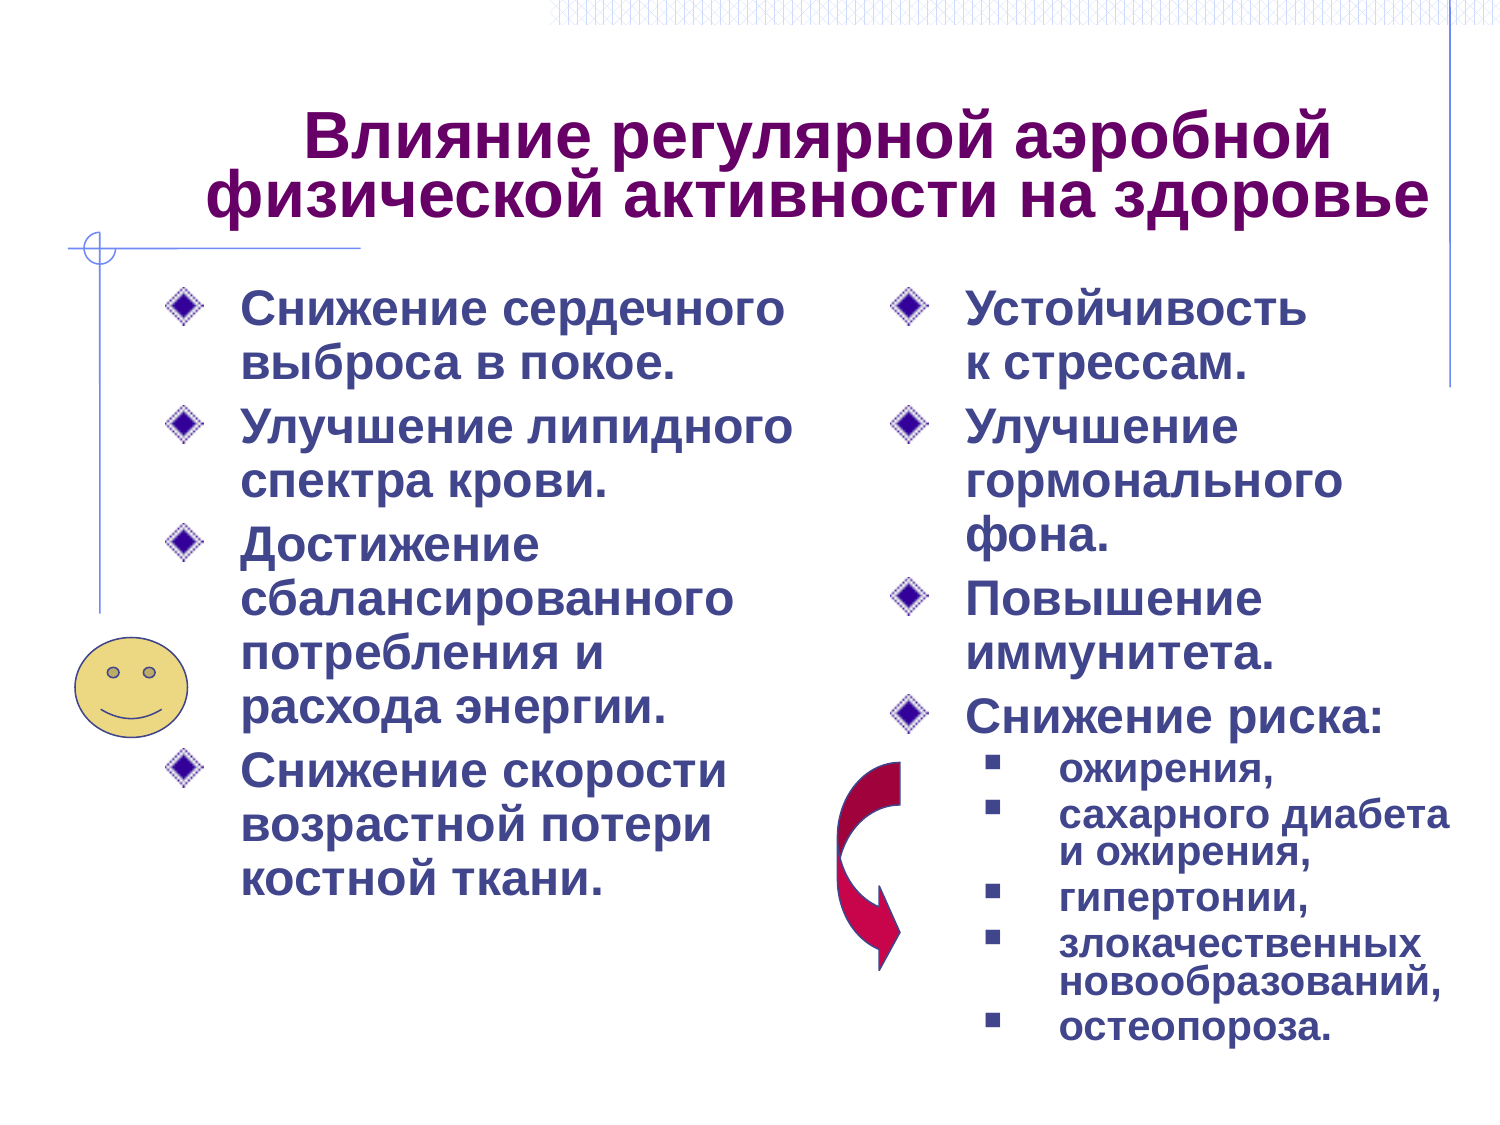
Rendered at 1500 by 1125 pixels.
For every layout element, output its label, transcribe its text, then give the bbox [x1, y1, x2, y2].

picture [890, 405, 929, 444]
text_box [837, 762, 900, 971]
picture [165, 748, 204, 788]
picture [890, 694, 929, 734]
picture [890, 577, 929, 616]
picture [165, 523, 204, 562]
list Устойчивость к стрессам. Улучшение гормонального фона. Повышение иммунитета. Снижение риска: ожирения, сахарного диабета и ожирения, гипертонии, злокачественных новообразований, остеопороза. [875, 275, 1500, 950]
title Влияние регулярной аэробной физической активности на здоровье [137, 50, 1500, 238]
picture [890, 287, 929, 326]
picture [165, 287, 204, 326]
list Снижение сердечного выброса в покое. Улучшение липидного спектра крови. Достижение сбалансированного потребления и расхода энергии. Снижение скорости возрастной потери костной ткани. [150, 275, 819, 950]
text_box [75, 637, 188, 738]
picture [165, 405, 204, 444]
